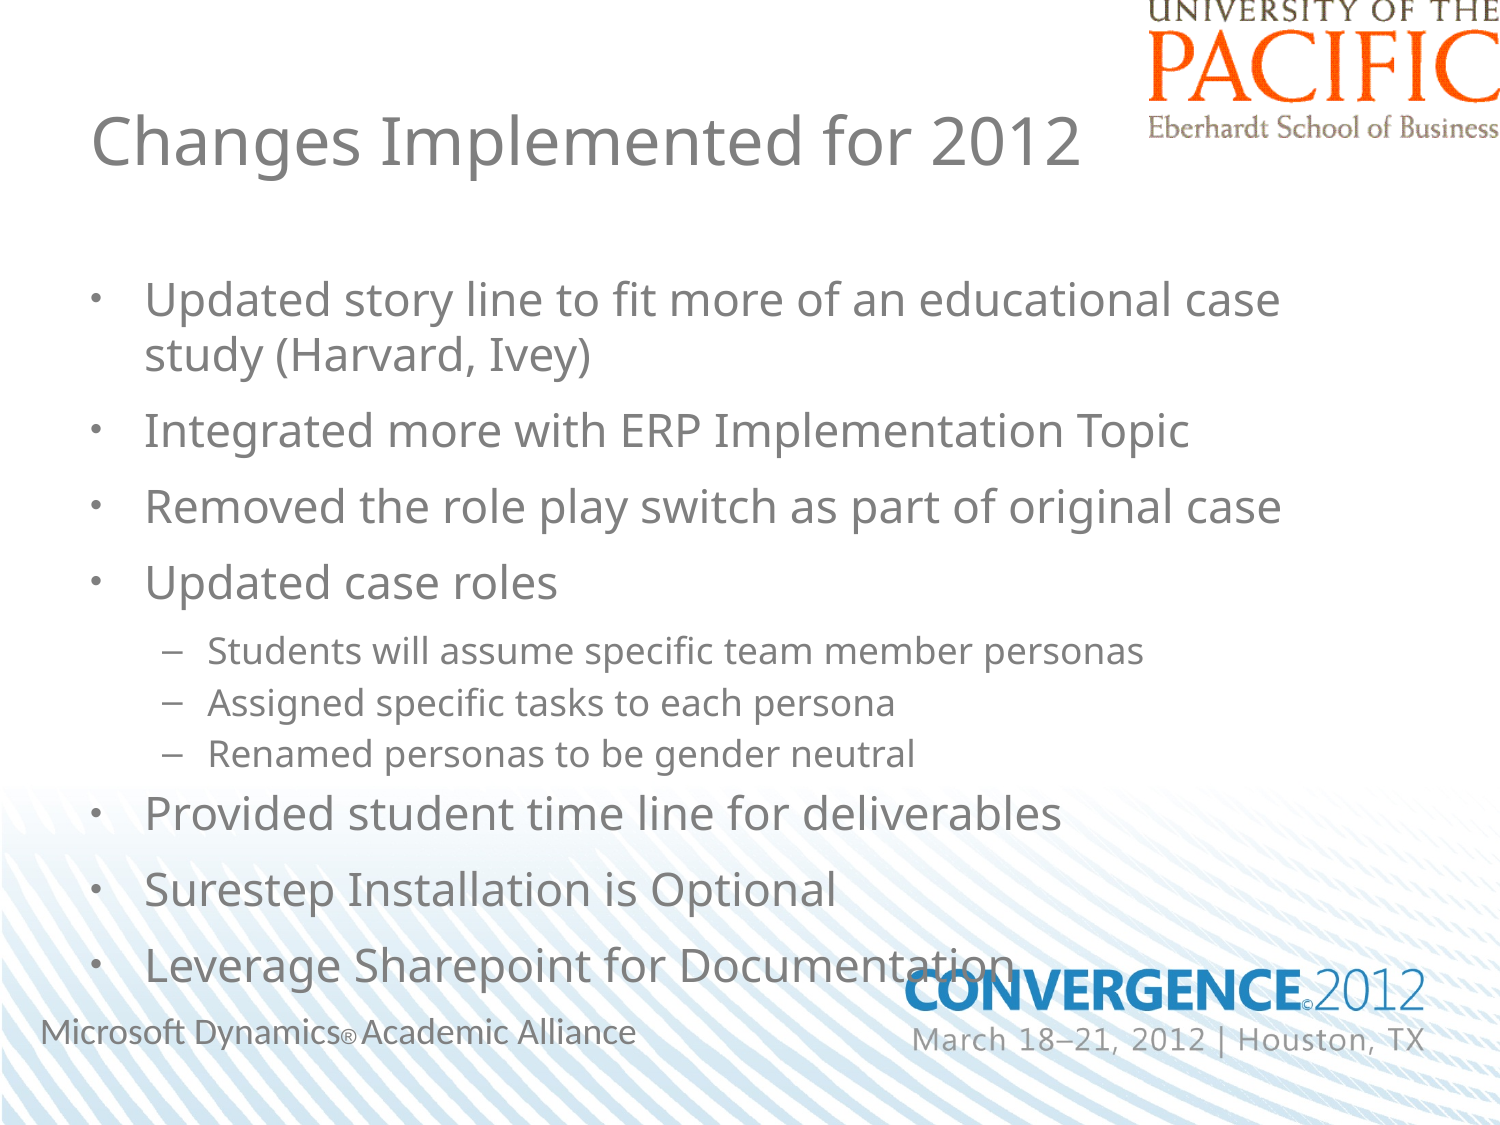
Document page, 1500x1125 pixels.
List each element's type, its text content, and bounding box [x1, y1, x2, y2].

picture [0, 0, 1500, 1125]
title Changes Implemented for 2012 [74, 44, 1426, 233]
list Updated story line to fit more of an educational case study (Harvard, Ivey) Integrated more with ERP Implementation Topic Removed the role play switch as part of original case Updated case roles Students will assume specific team member personas Assigned specific tasks to each persona Renamed personas to be gender neutral Provided student time line for deliverables Surestep Installation is Optional Leverage Sharepoint for Documentation [74, 262, 1426, 1006]
